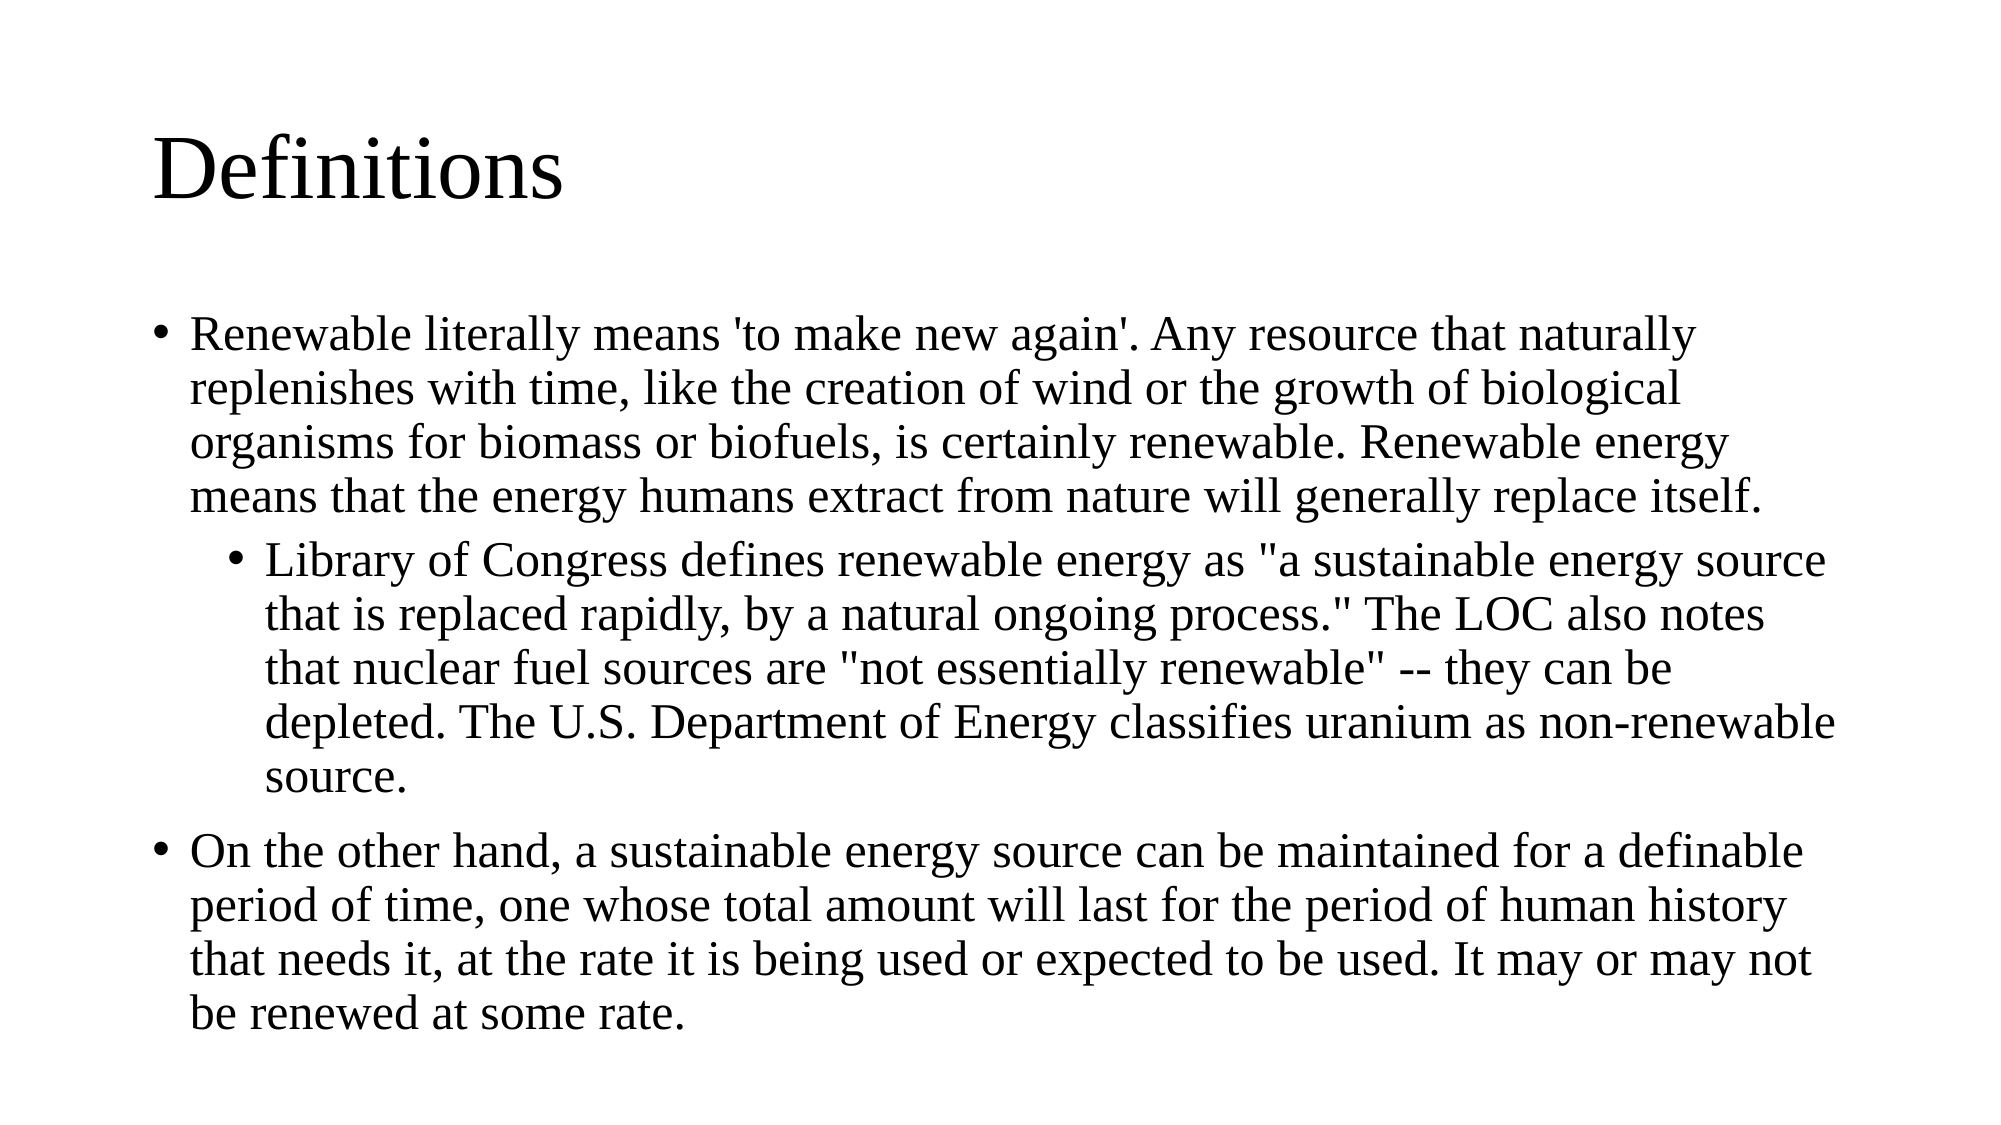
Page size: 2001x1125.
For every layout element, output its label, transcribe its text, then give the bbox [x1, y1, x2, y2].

list Renewable literally means 'to make new again'. Any resource that naturally replenishes with time, like the creation of wind or the growth of biological organisms for biomass or biofuels, is certainly renewable. Renewable energy means that the energy humans extract from nature will generally replace itself. Library of Congress defines renewable energy as "a sustainable energy source that is replaced rapidly, by a natural ongoing process." The LOC also notes that nuclear fuel sources are "not essentially renewable" -- they can be depleted. The U.S. Department of Energy classifies uranium as non-renewable source. On the other hand, a sustainable energy source can be maintained for a definable period of time, one whose total amount will last for the period of human history that needs it, at the rate it is being used or expected to be used. It may or may not be renewed at some rate. [137, 299, 1863, 1014]
title Definitions [137, 59, 1863, 278]
